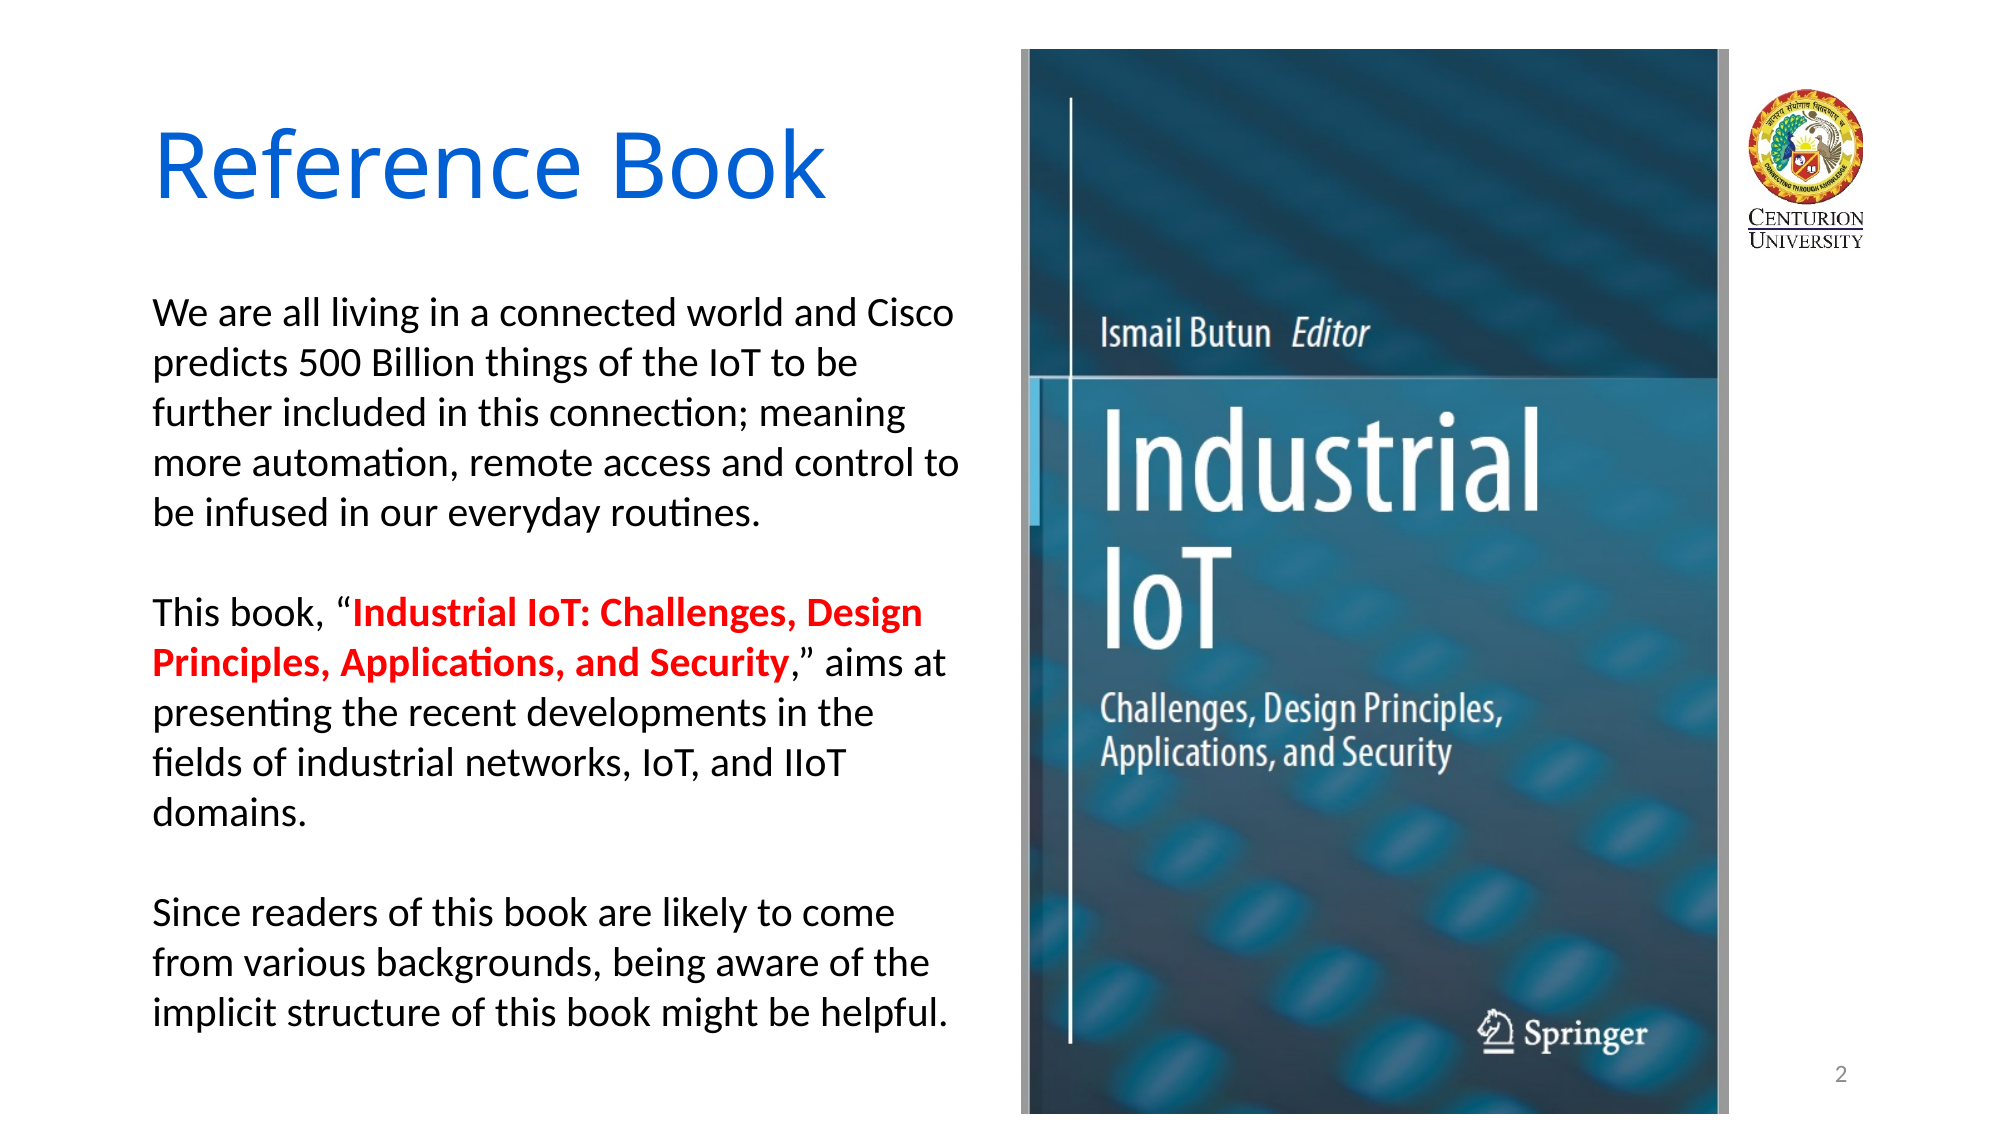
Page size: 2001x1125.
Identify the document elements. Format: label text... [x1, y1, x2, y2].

title Reference Book [1729, 59, 1863, 278]
slide_number 2 [1729, 1042, 1863, 1103]
text_box We are all living in a connected world and Cisco predicts 500 Billion things of the IoT to be further included in this connection; meaning more automation, remote access and control to be infused in our everyday routines. This book, “Industrial IoT: Challenges, Design Principles, Applications, and Security,” aims at presenting the recent developments in the fields of industrial networks, IoT, and IIoT domains. Since readers of this book are likely to come from various backgrounds, being aware of the implicit structure of this book might be helpful. [137, 277, 979, 1043]
picture [1021, 49, 1729, 1114]
title Reference Book [137, 59, 1021, 278]
